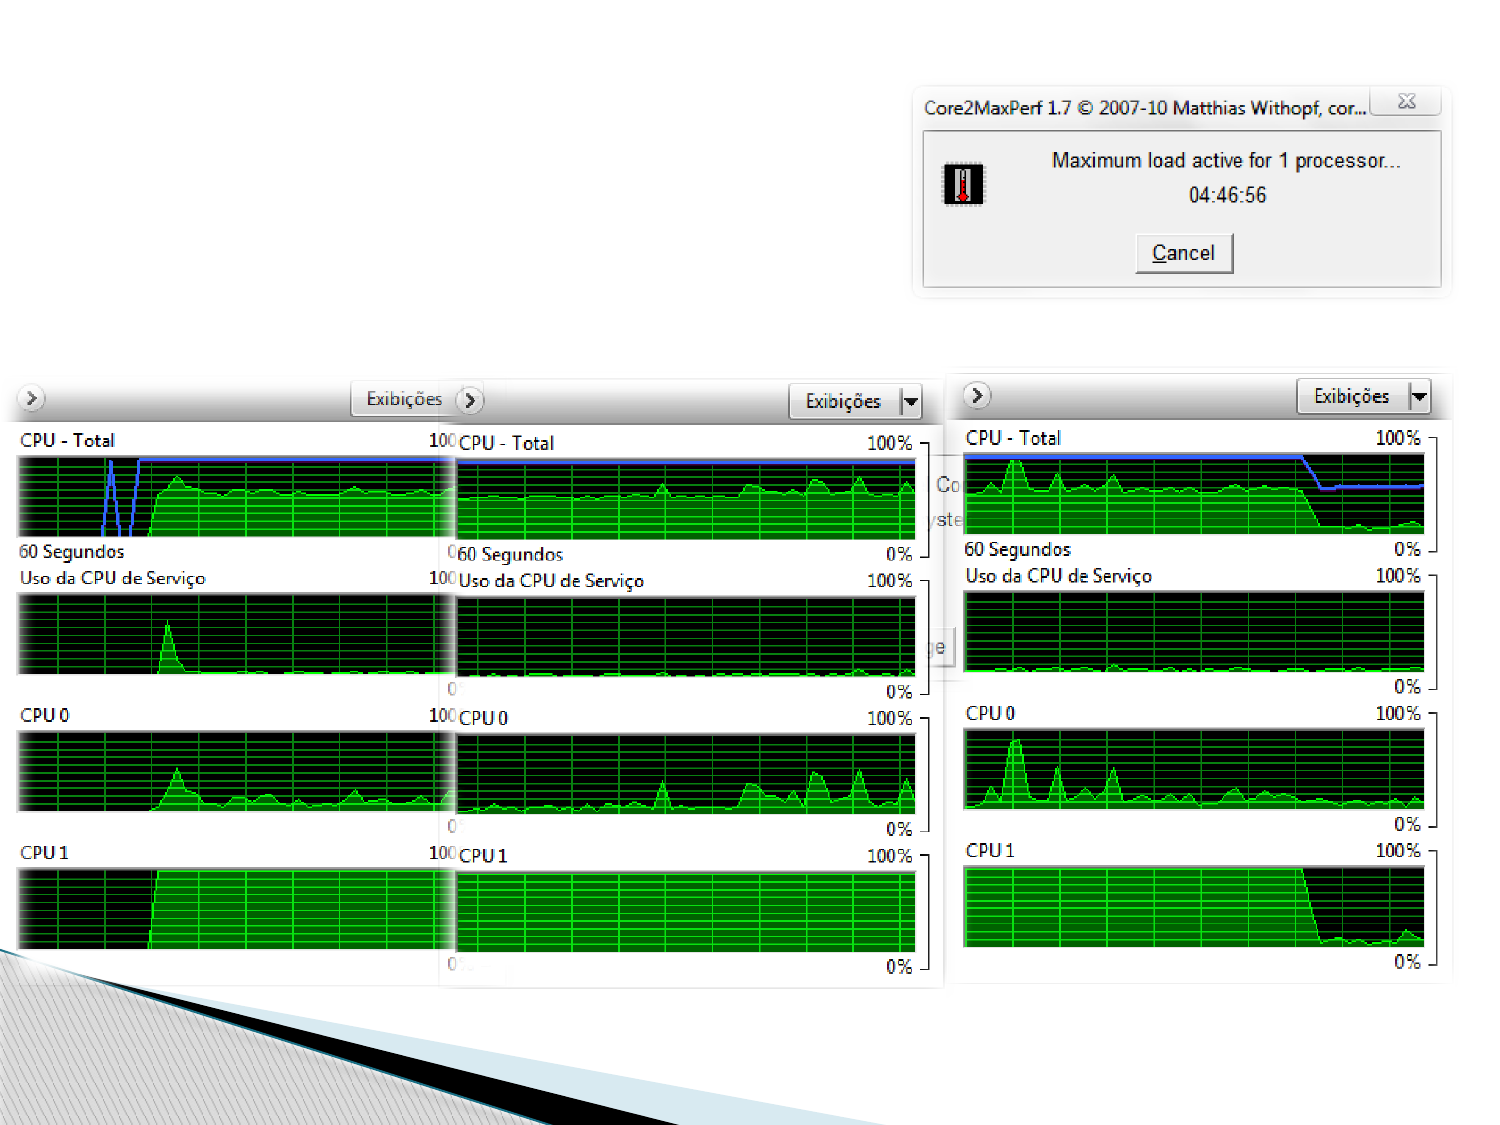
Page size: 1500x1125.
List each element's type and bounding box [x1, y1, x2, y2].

picture [0, 361, 1459, 1000]
picture [903, 77, 1459, 305]
